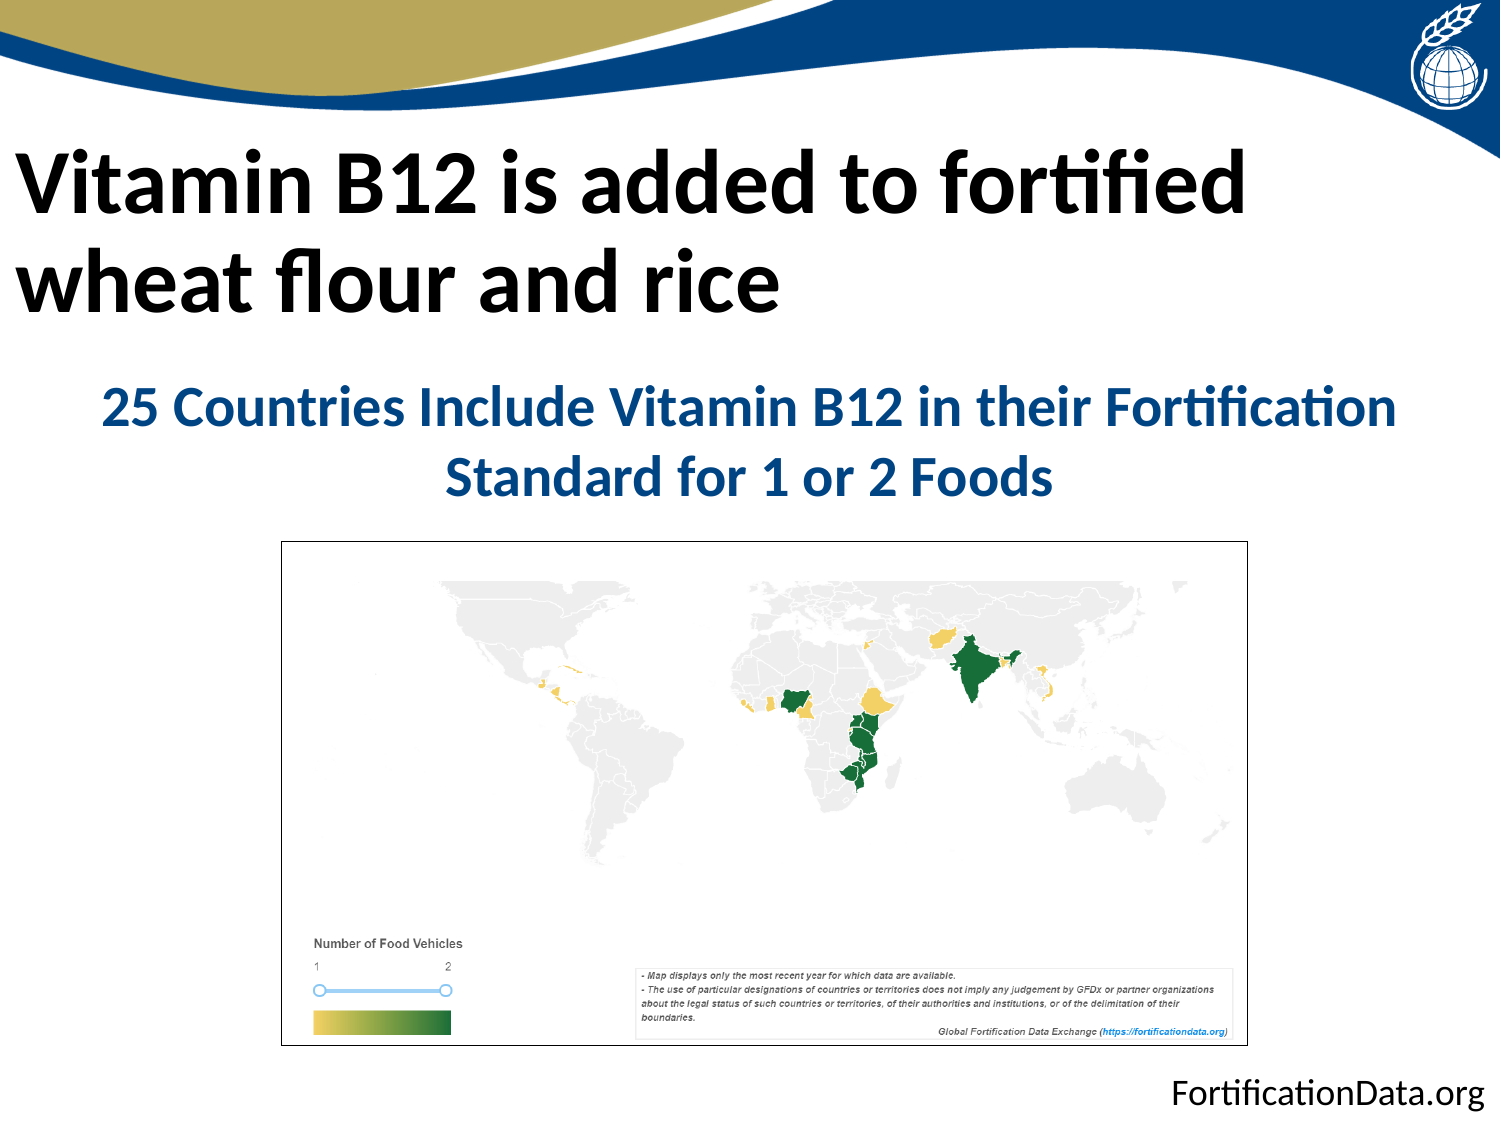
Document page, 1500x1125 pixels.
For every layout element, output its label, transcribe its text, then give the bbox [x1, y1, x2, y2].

picture [0, 0, 1500, 124]
text_box 25 Countries Include Vitamin B12 in their Fortification Standard for 1 or 2 Foods [0, 360, 1500, 516]
title Vitamin B12 is added to fortified wheat flour and rice [0, 124, 1500, 343]
text_box FortificationData.org [835, 1060, 1500, 1121]
picture [281, 541, 1248, 1046]
